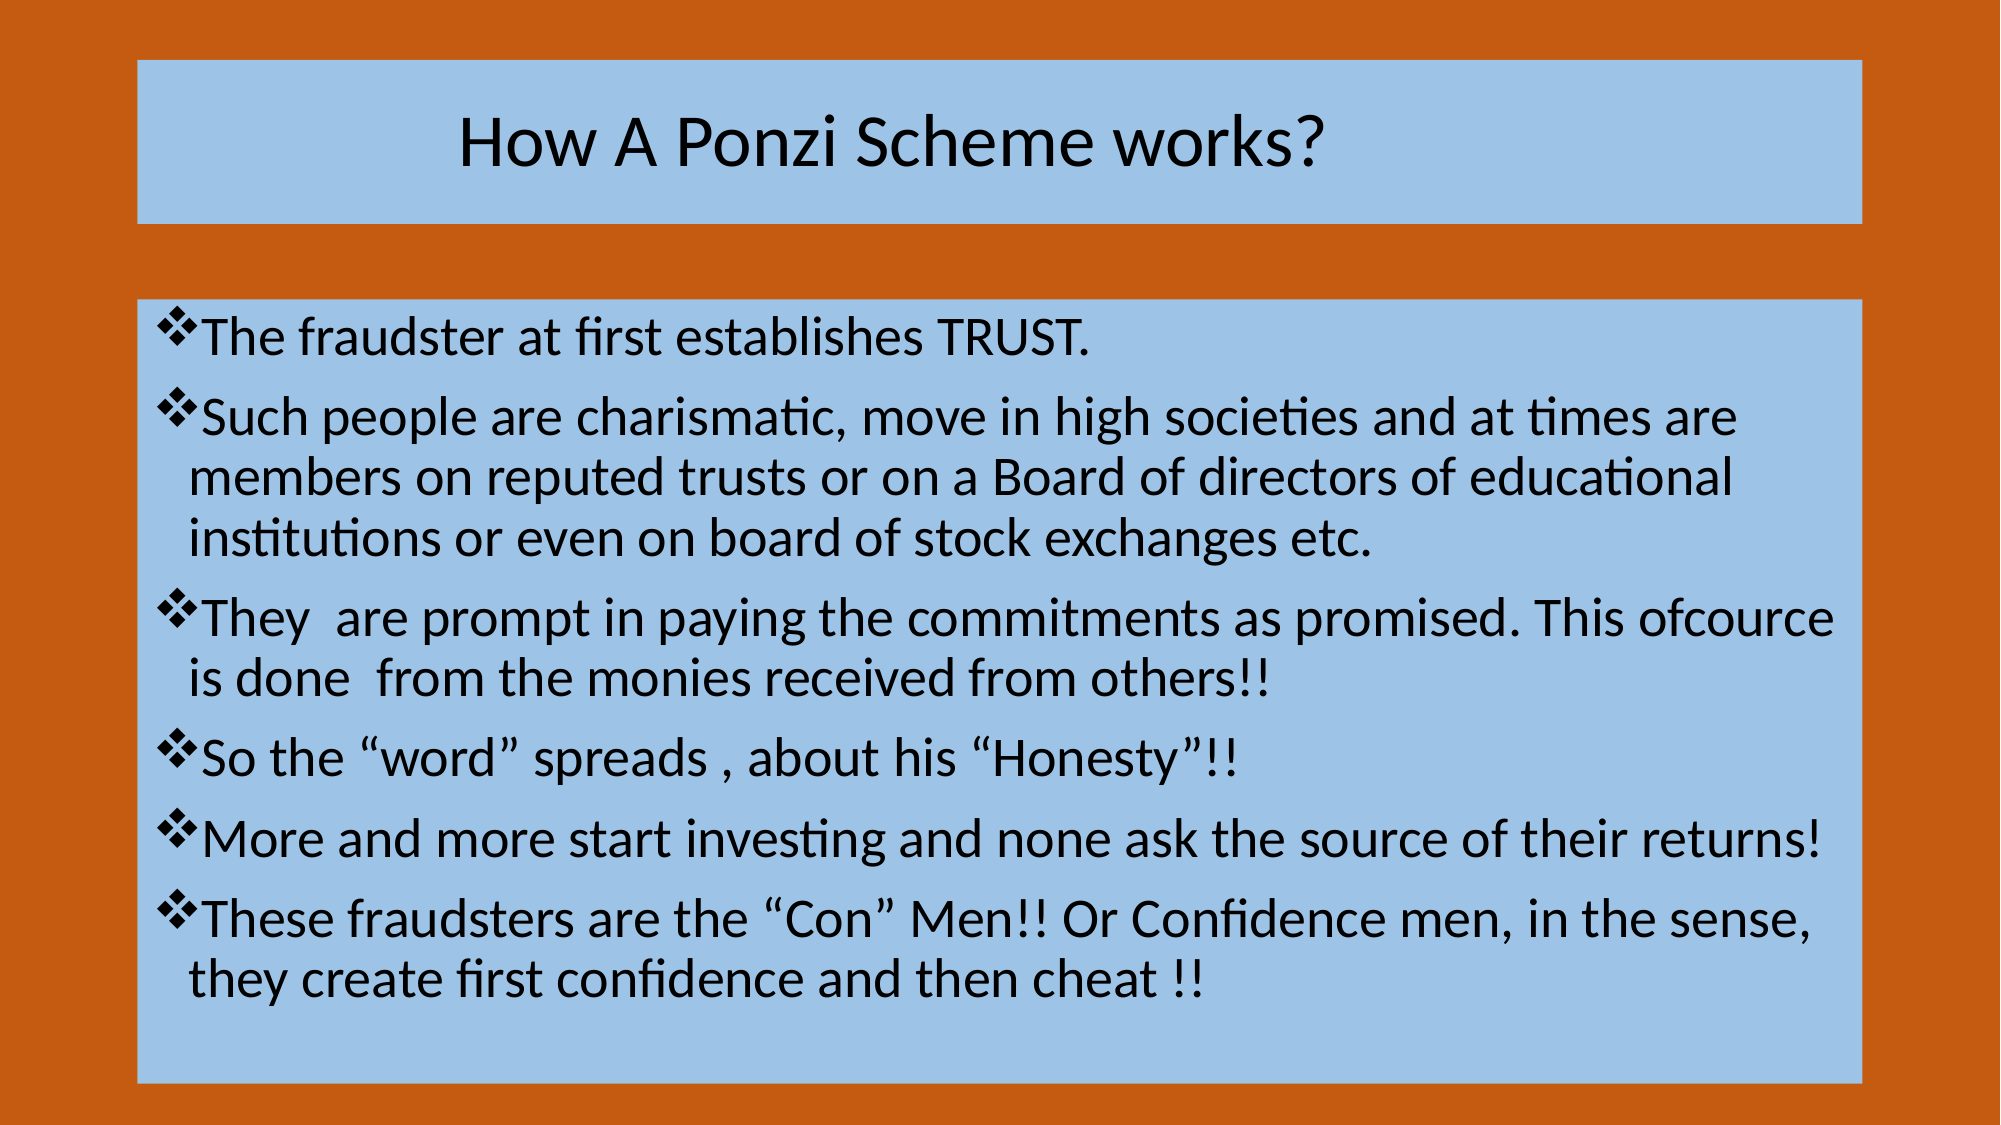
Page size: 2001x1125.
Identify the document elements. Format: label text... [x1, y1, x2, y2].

title How A Ponzi Scheme works? [137, 59, 1863, 224]
list The fraudster at first establishes TRUST. Such people are charismatic, move in high societies and at times are members on reputed trusts or on a Board of directors of educational institutions or even on board of stock exchanges etc. They are prompt in paying the commitments as promised. This ofcource is done from the monies received from others!! So the “word” spreads , about his “Honesty”!! More and more start investing and none ask the source of their returns! These fraudsters are the “Con” Men!! Or Confidence men, in the sense, they create first confidence and then cheat !! [137, 299, 1863, 1084]
